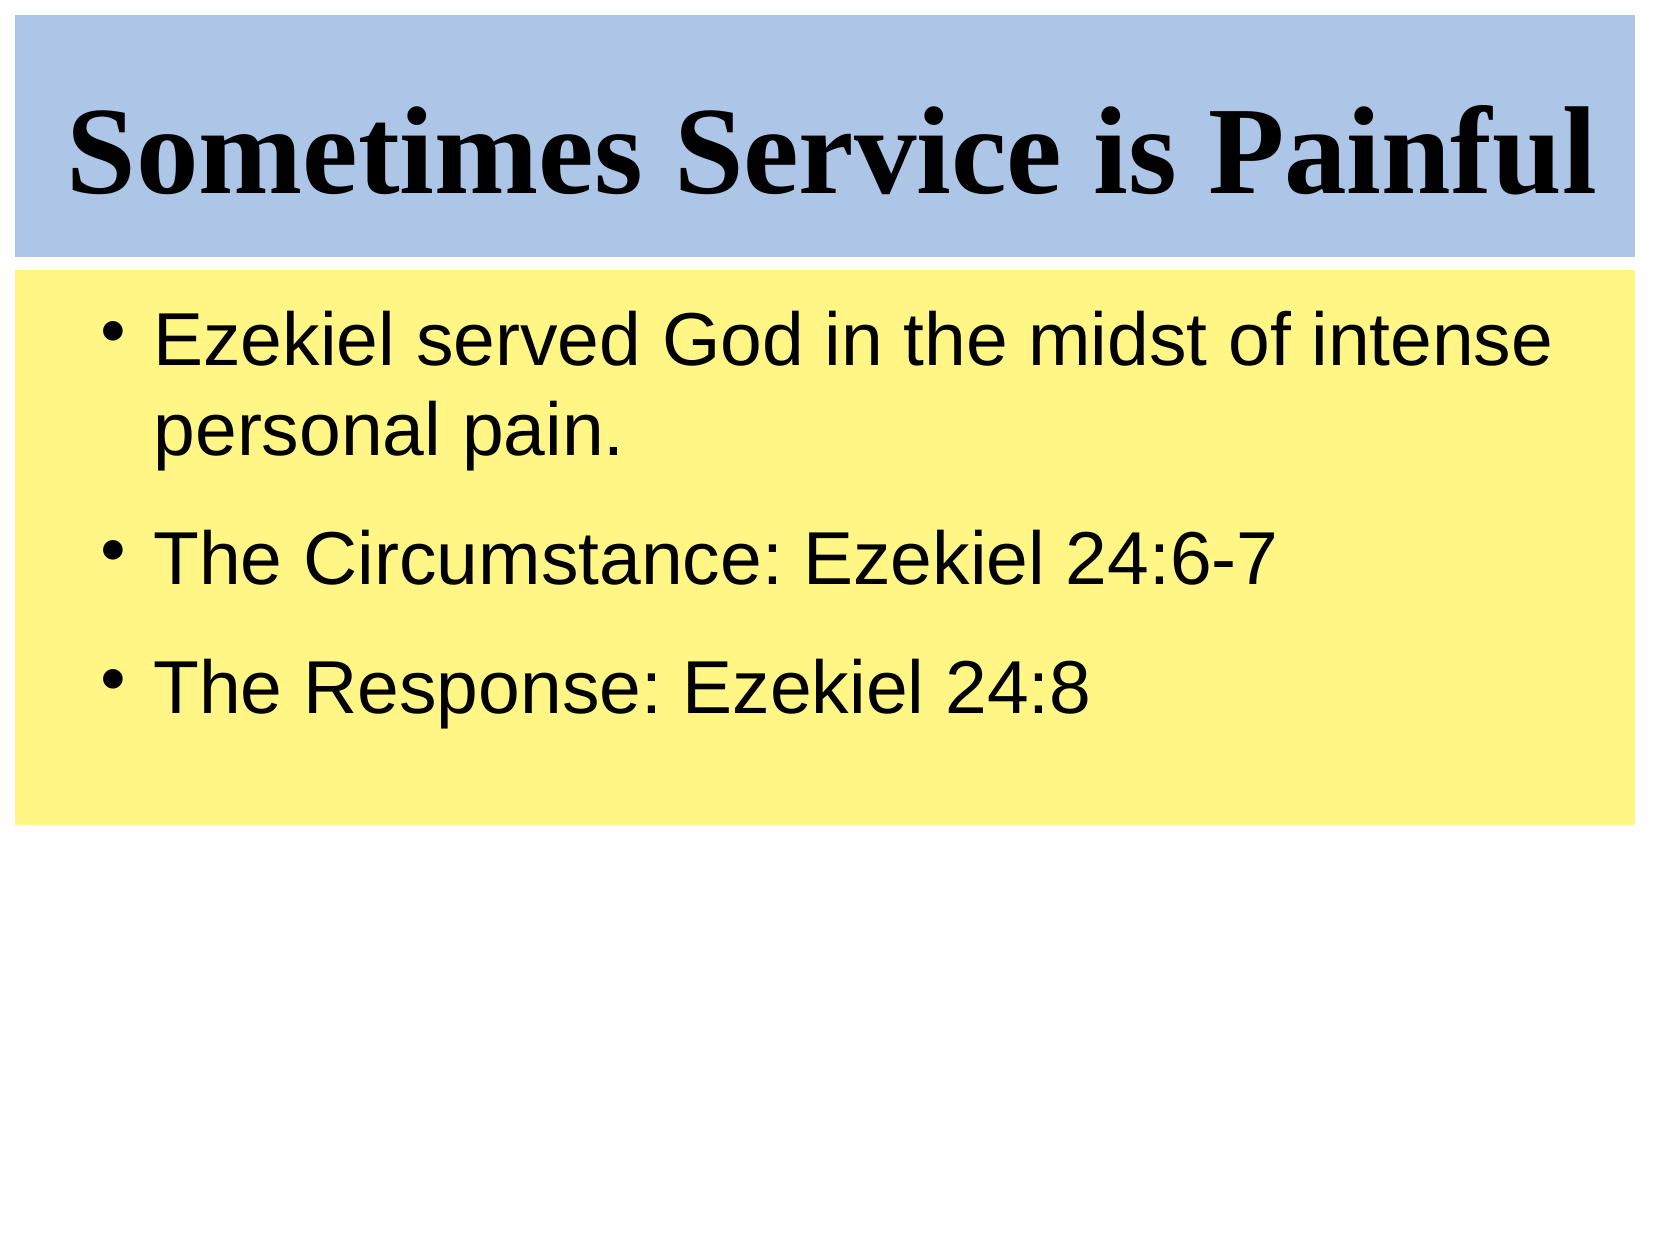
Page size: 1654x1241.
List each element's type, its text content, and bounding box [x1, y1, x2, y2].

text_box Ezekiel served God in the midst of intense personal pain. The Circumstance: Ezekiel 24:6-7 The Response: Ezekiel 24:8 [82, 290, 1571, 1215]
text_box [15, 15, 1635, 257]
text_box Sometimes Service is Painful [30, 30, 1635, 257]
text_box [15, 270, 1635, 825]
